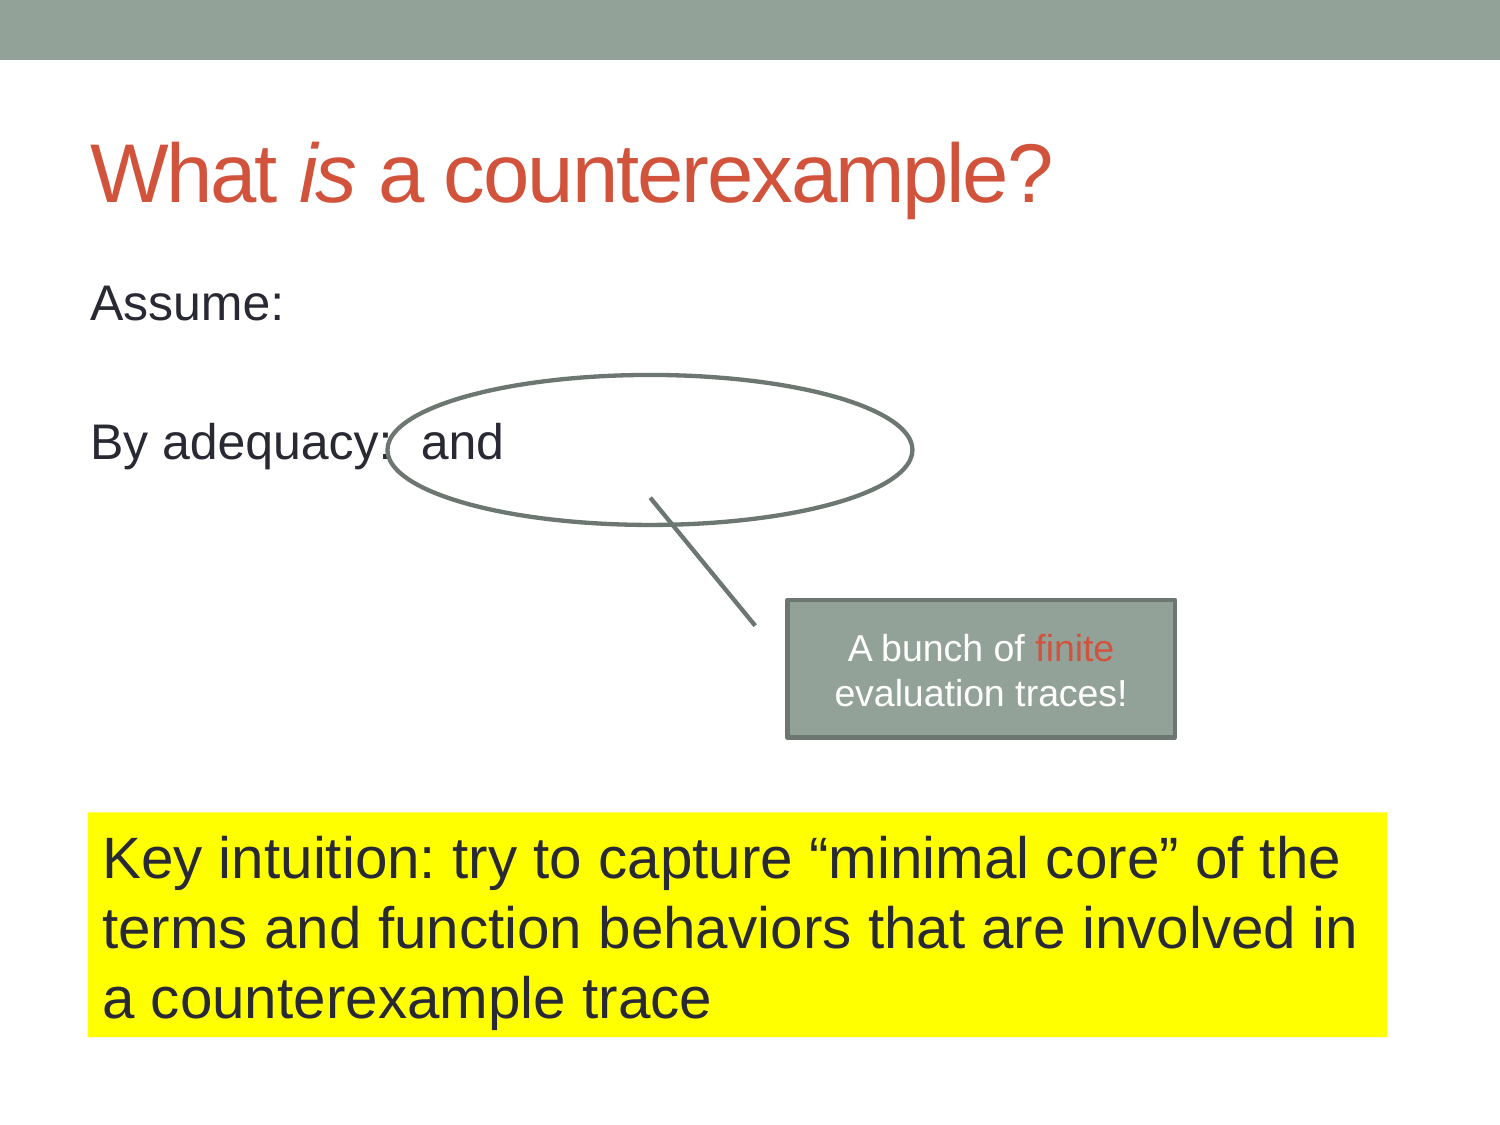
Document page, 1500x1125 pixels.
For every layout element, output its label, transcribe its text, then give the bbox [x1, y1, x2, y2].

text_box Key intuition: try to capture “minimal core” of the terms and function behaviors that are involved in a counterexample trace [87, 812, 1388, 1038]
title What is a counterexample? [75, 87, 1425, 250]
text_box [387, 374, 1176, 738]
